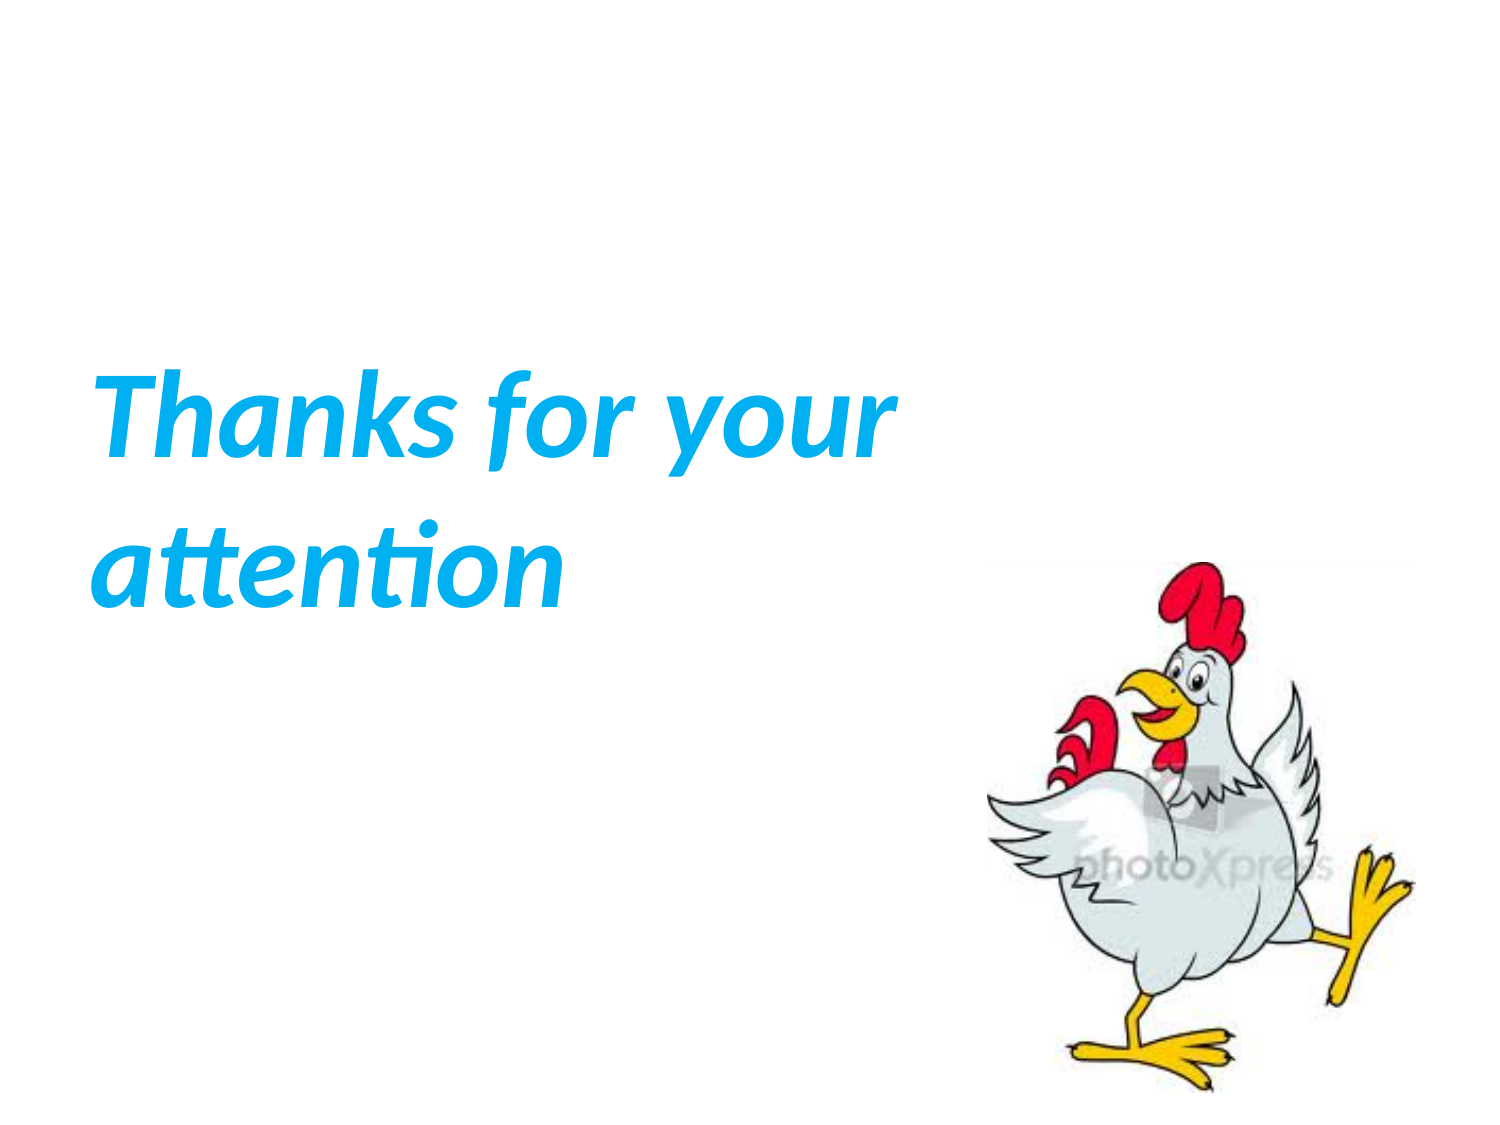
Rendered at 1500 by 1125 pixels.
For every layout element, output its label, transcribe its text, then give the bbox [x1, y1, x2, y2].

text_box Thanks for your attention [74, 324, 1338, 640]
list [987, 562, 1416, 1093]
